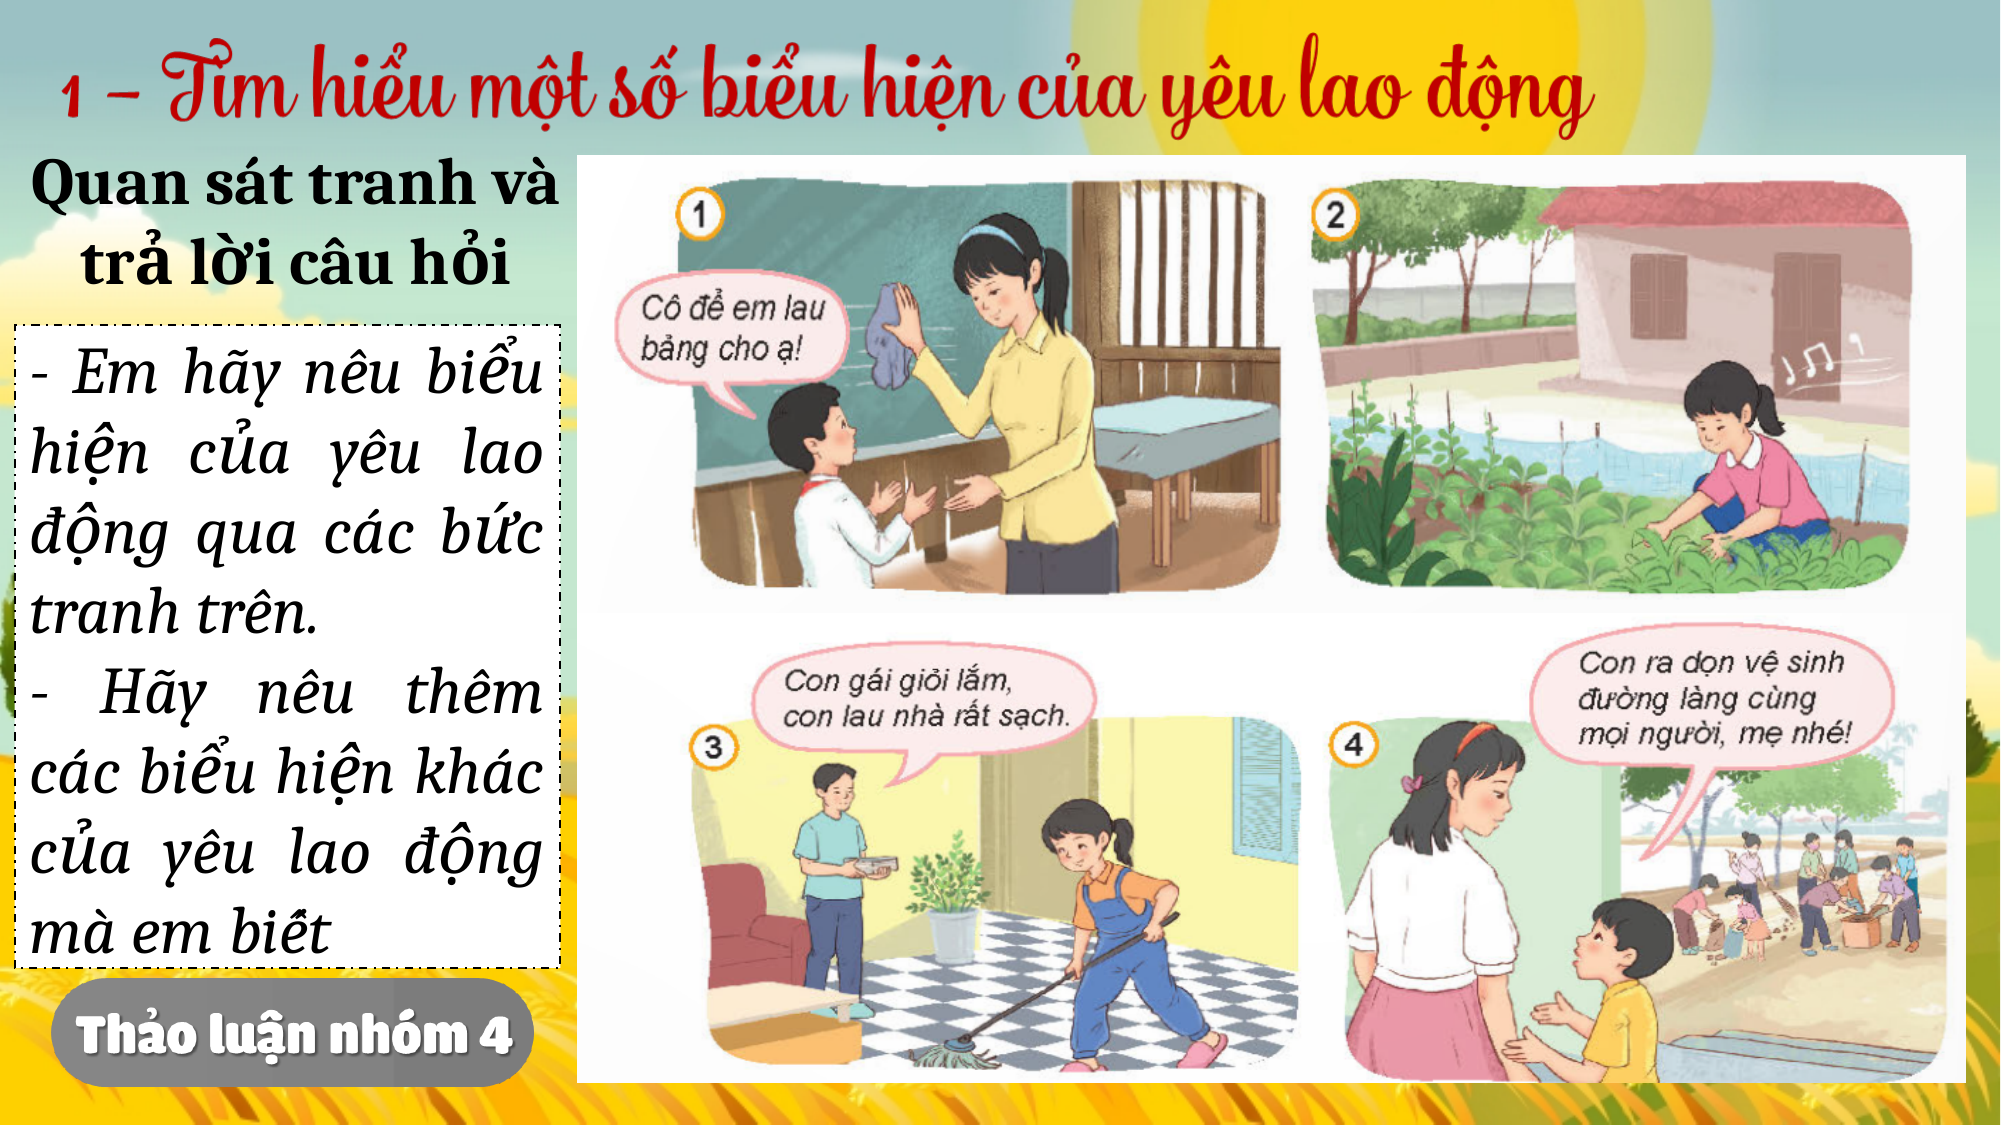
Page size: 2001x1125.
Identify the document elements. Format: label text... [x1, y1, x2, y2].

text_box - Em hãy nêu biểu hiện của yêu lao động qua các bức tranh trên. - Hãy nêu thêm các biểu hiện khác của yêu lao động mà em biết [14, 324, 561, 969]
text_box Quan sát tranh và trả lời câu hỏi [14, 213, 577, 326]
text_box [577, 155, 1966, 1083]
picture [0, 0, 2001, 1125]
